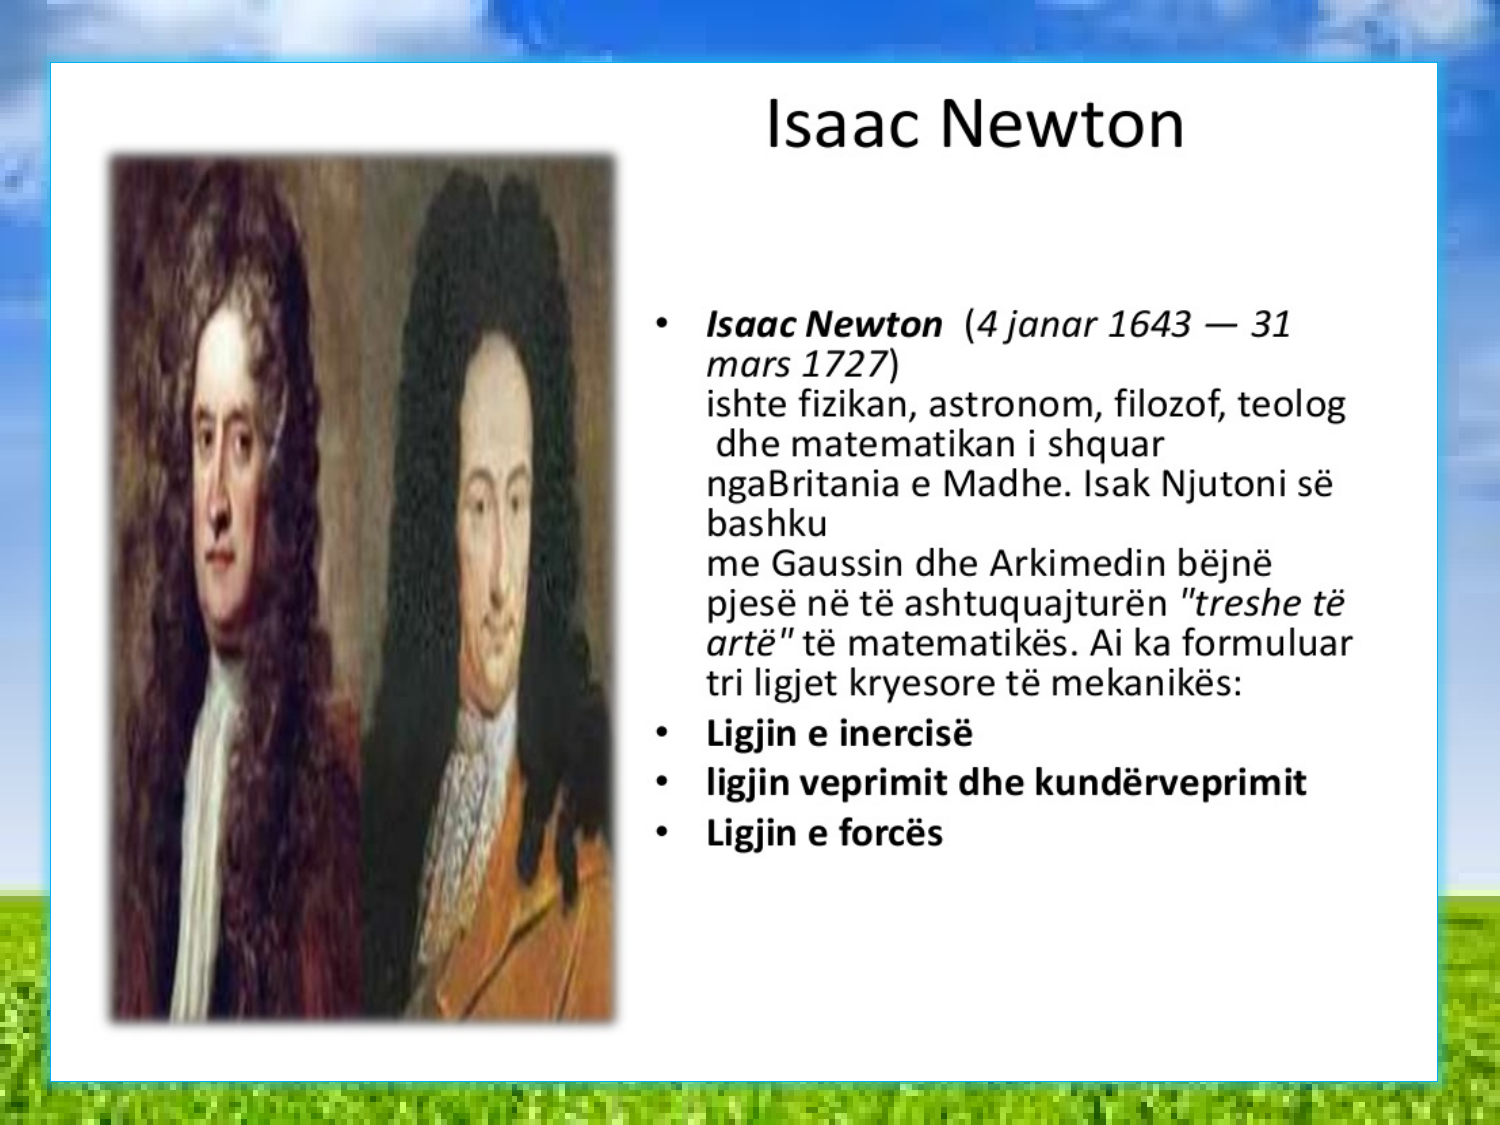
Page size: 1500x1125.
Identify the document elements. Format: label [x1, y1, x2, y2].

picture [0, 0, 1500, 1125]
list [49, 62, 1438, 1082]
